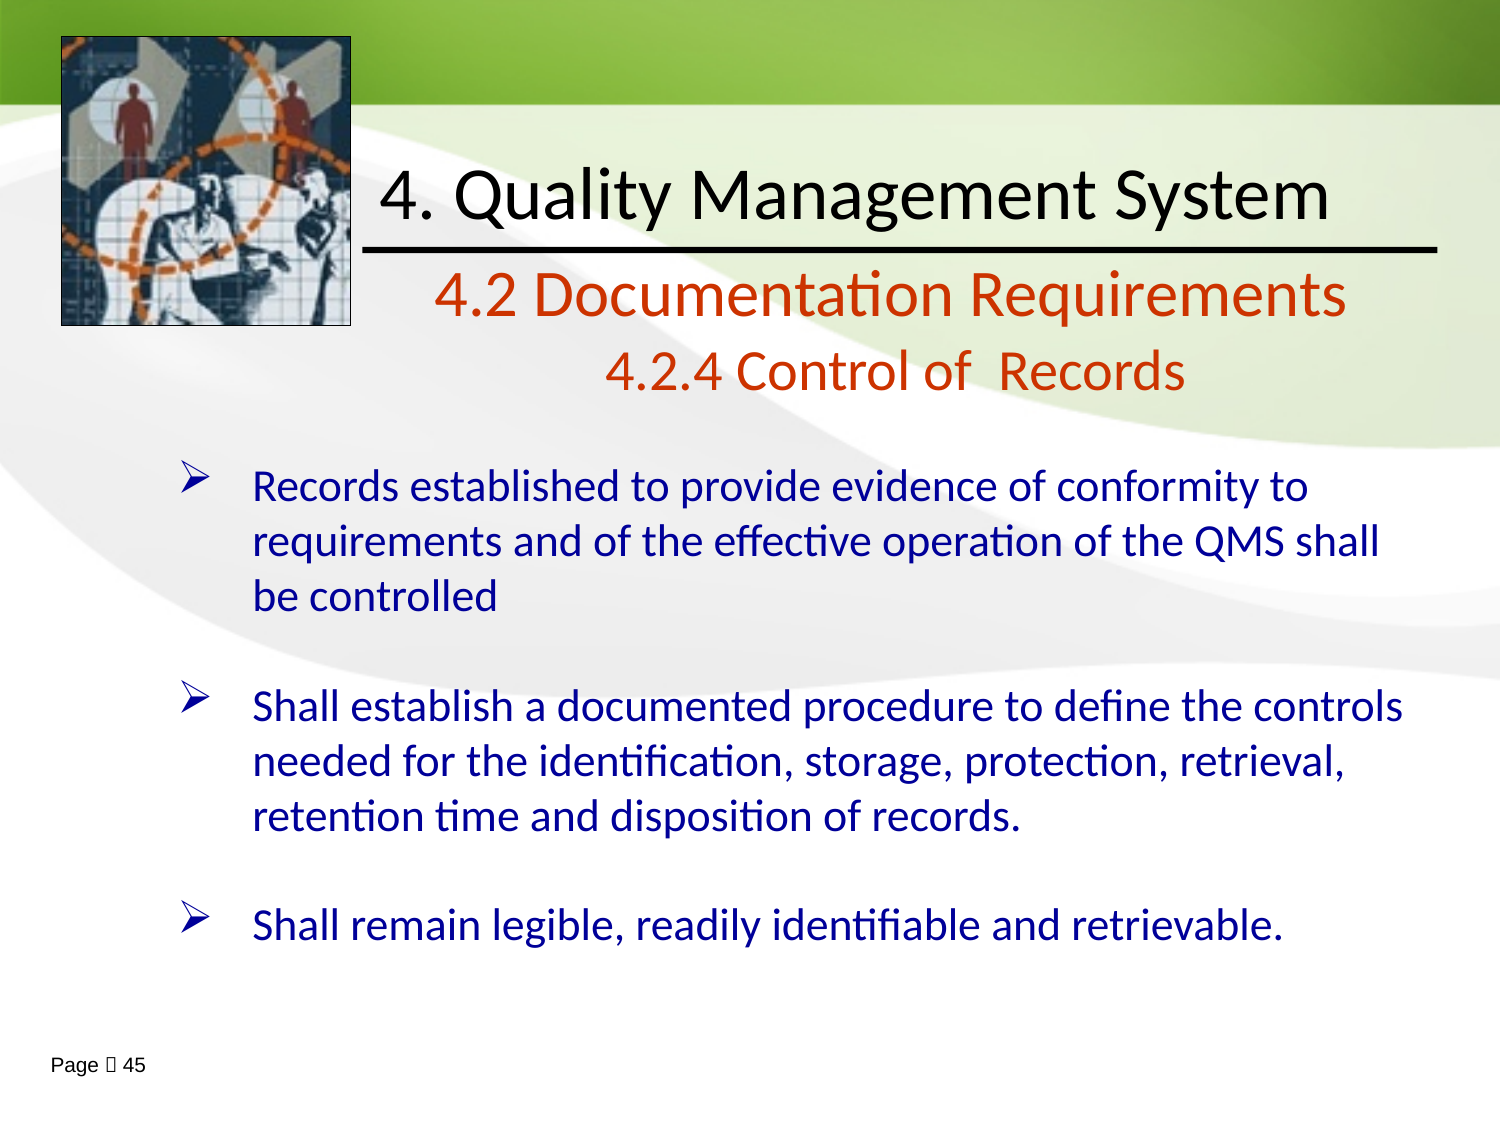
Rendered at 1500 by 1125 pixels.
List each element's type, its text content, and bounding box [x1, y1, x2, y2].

text_box Records established to provide evidence of conformity to requirements and of the effective operation of the QMS shall be controlled Shall establish a documented procedure to define the controls needed for the identification, storage, protection, retrieval, retention time and disposition of records. Shall remain legible, readily identifiable and retrievable. [162, 447, 1425, 1013]
text_box 4. Quality Management System [364, 137, 1347, 243]
picture [0, 0, 1500, 1125]
text_box 4.2.4 Control of Records [590, 338, 1202, 410]
text_box 4.2 Documentation Requirements [419, 242, 1363, 338]
